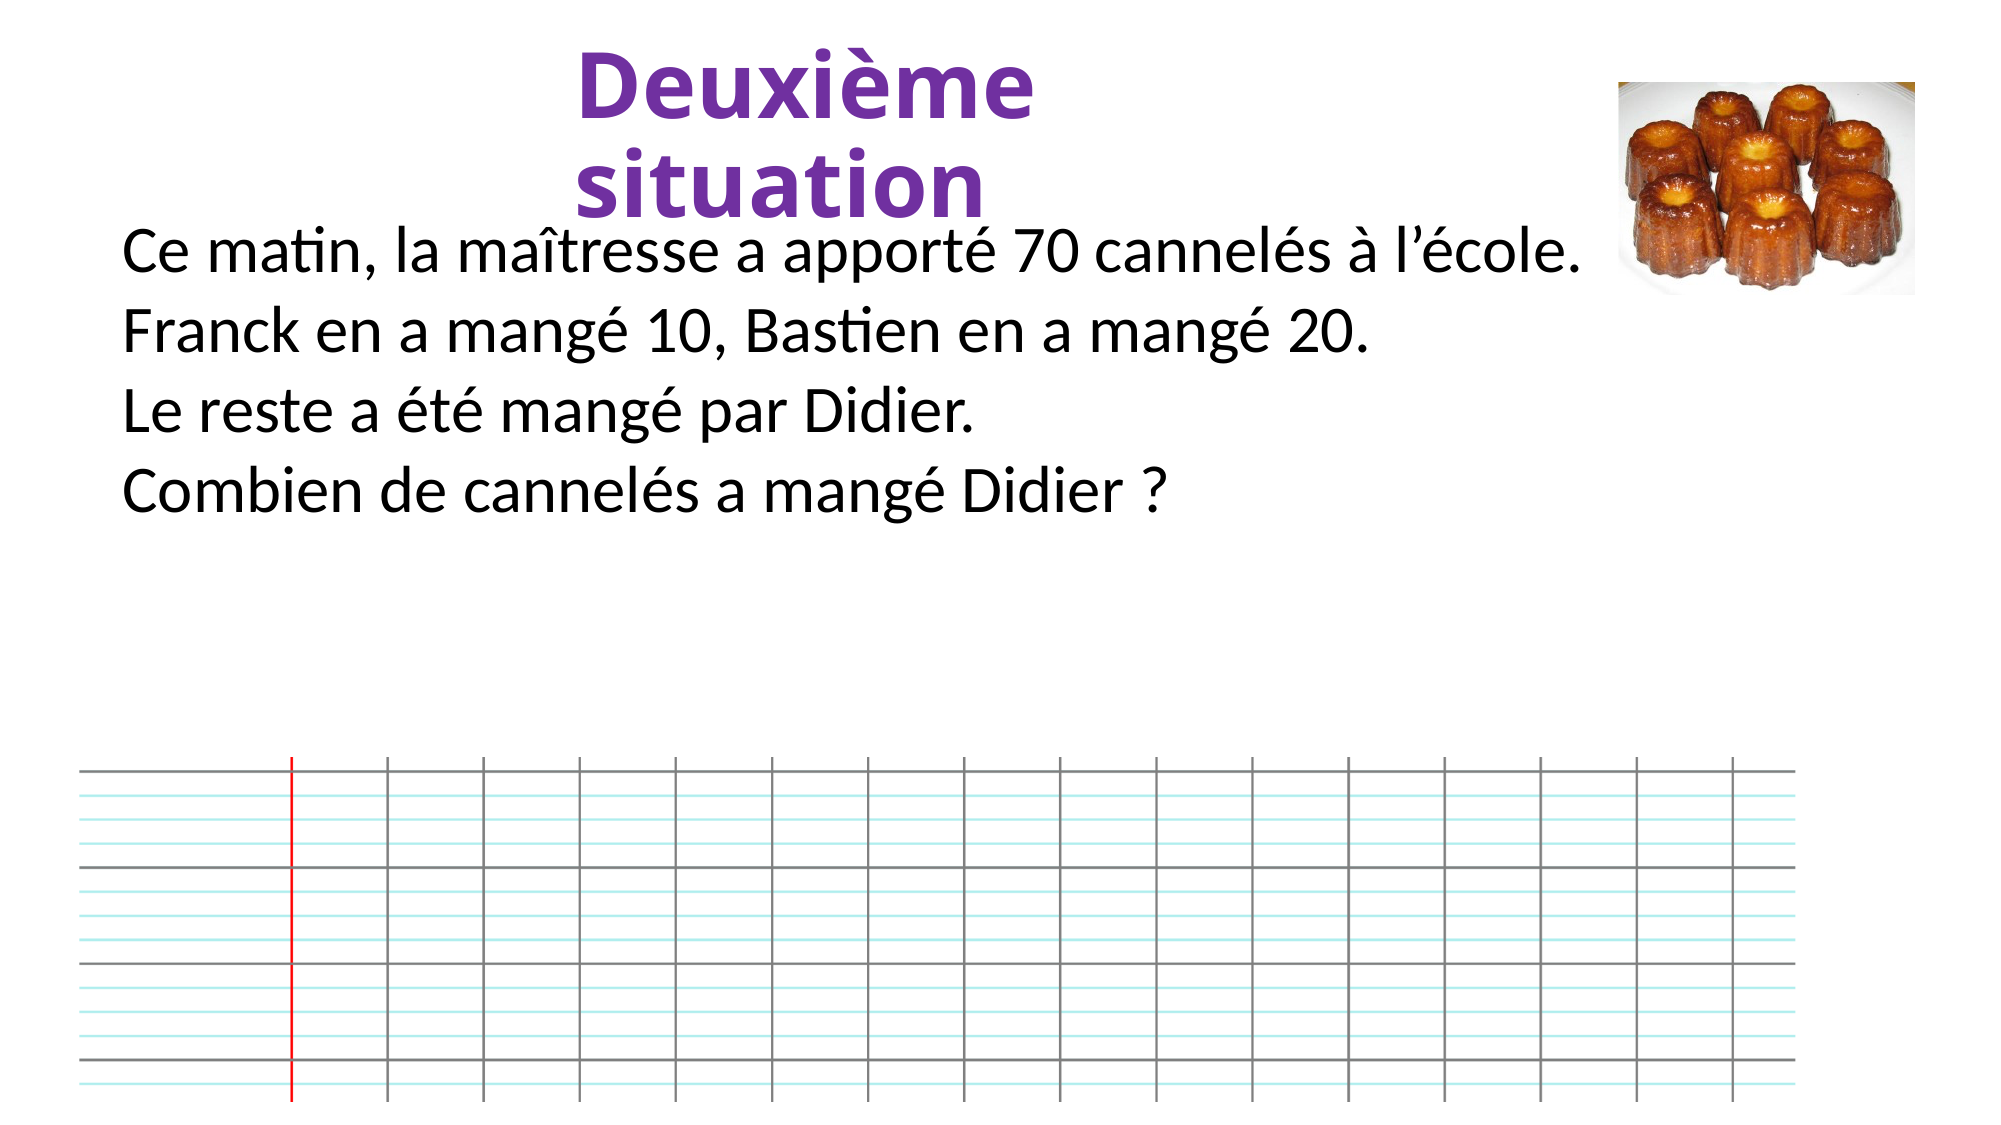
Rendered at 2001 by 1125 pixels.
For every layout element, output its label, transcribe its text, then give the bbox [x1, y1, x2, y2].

picture [1618, 82, 1915, 295]
title Deuxième situation [559, 29, 1421, 198]
text_box Ce matin, la maîtresse a apporté 70 cannelés à l’école. Franck en a mangé 10, Bastien en a mangé 20. Le reste a été mangé par Didier. Combien de cannelés a mangé Didier ? [107, 198, 1767, 534]
picture [79, 757, 1796, 1102]
